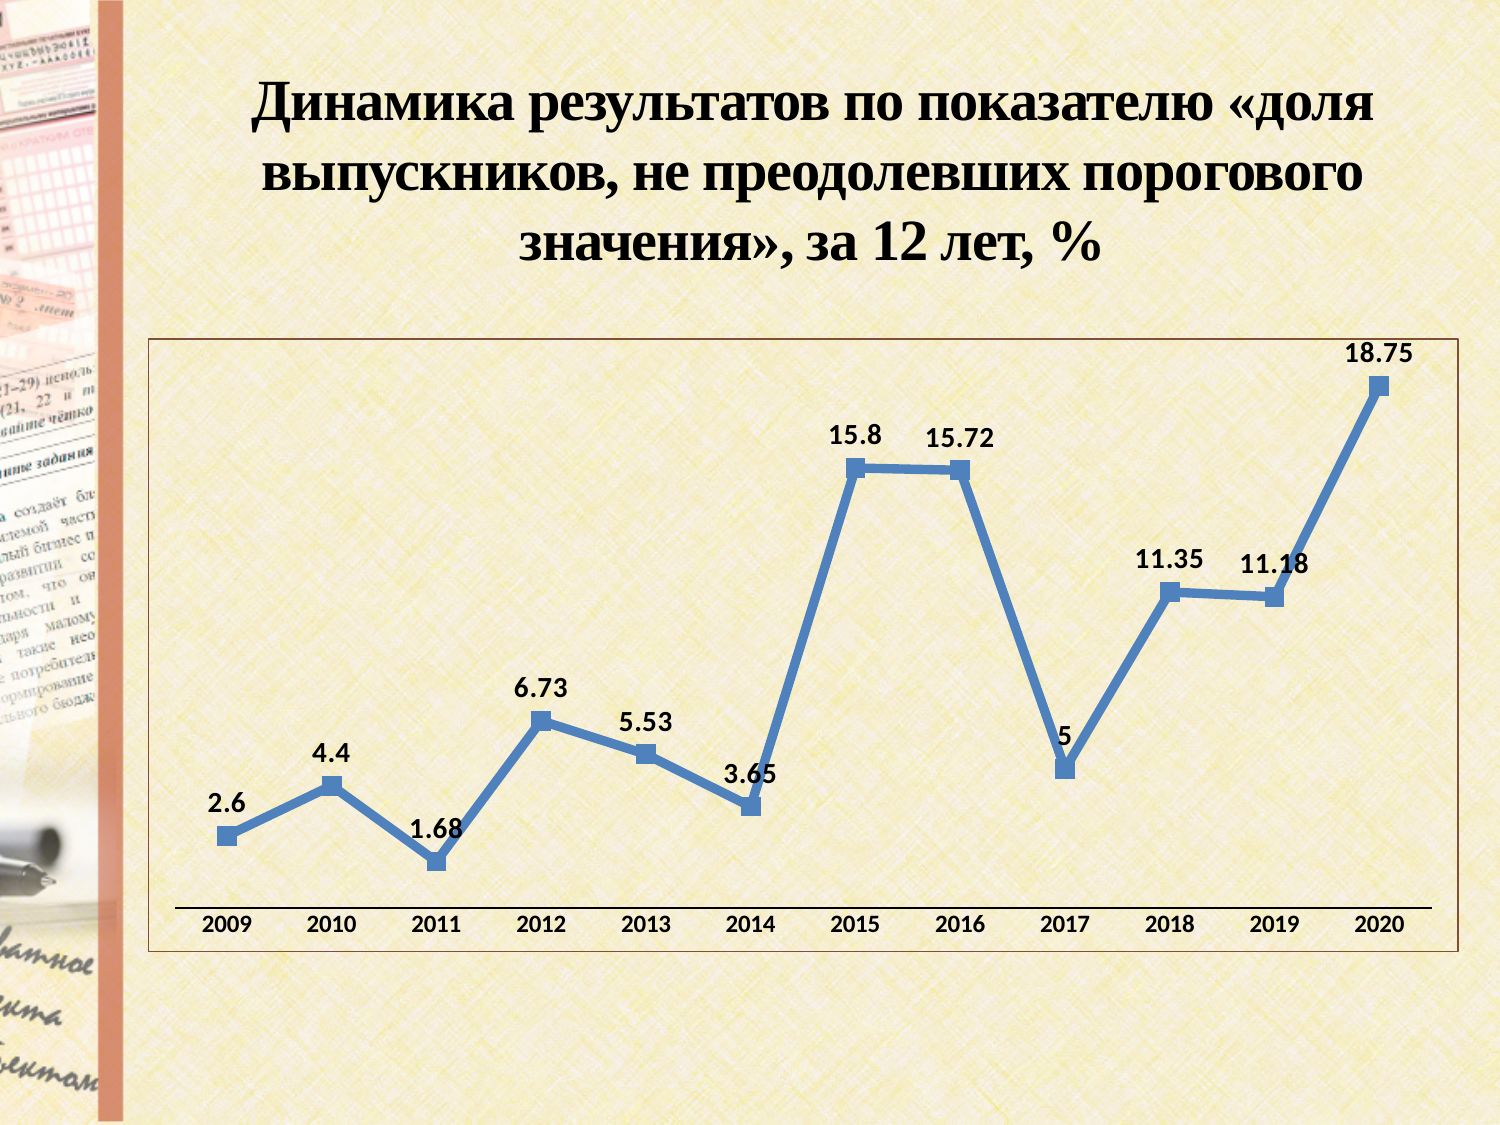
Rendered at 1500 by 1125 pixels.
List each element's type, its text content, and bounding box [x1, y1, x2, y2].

picture [0, 0, 1500, 1125]
chart [147, 337, 1459, 953]
text_box Динамика результатов по показателю «доля выпускников, не преодолевших порогового значения», за 12 лет, % [125, 54, 1500, 280]
